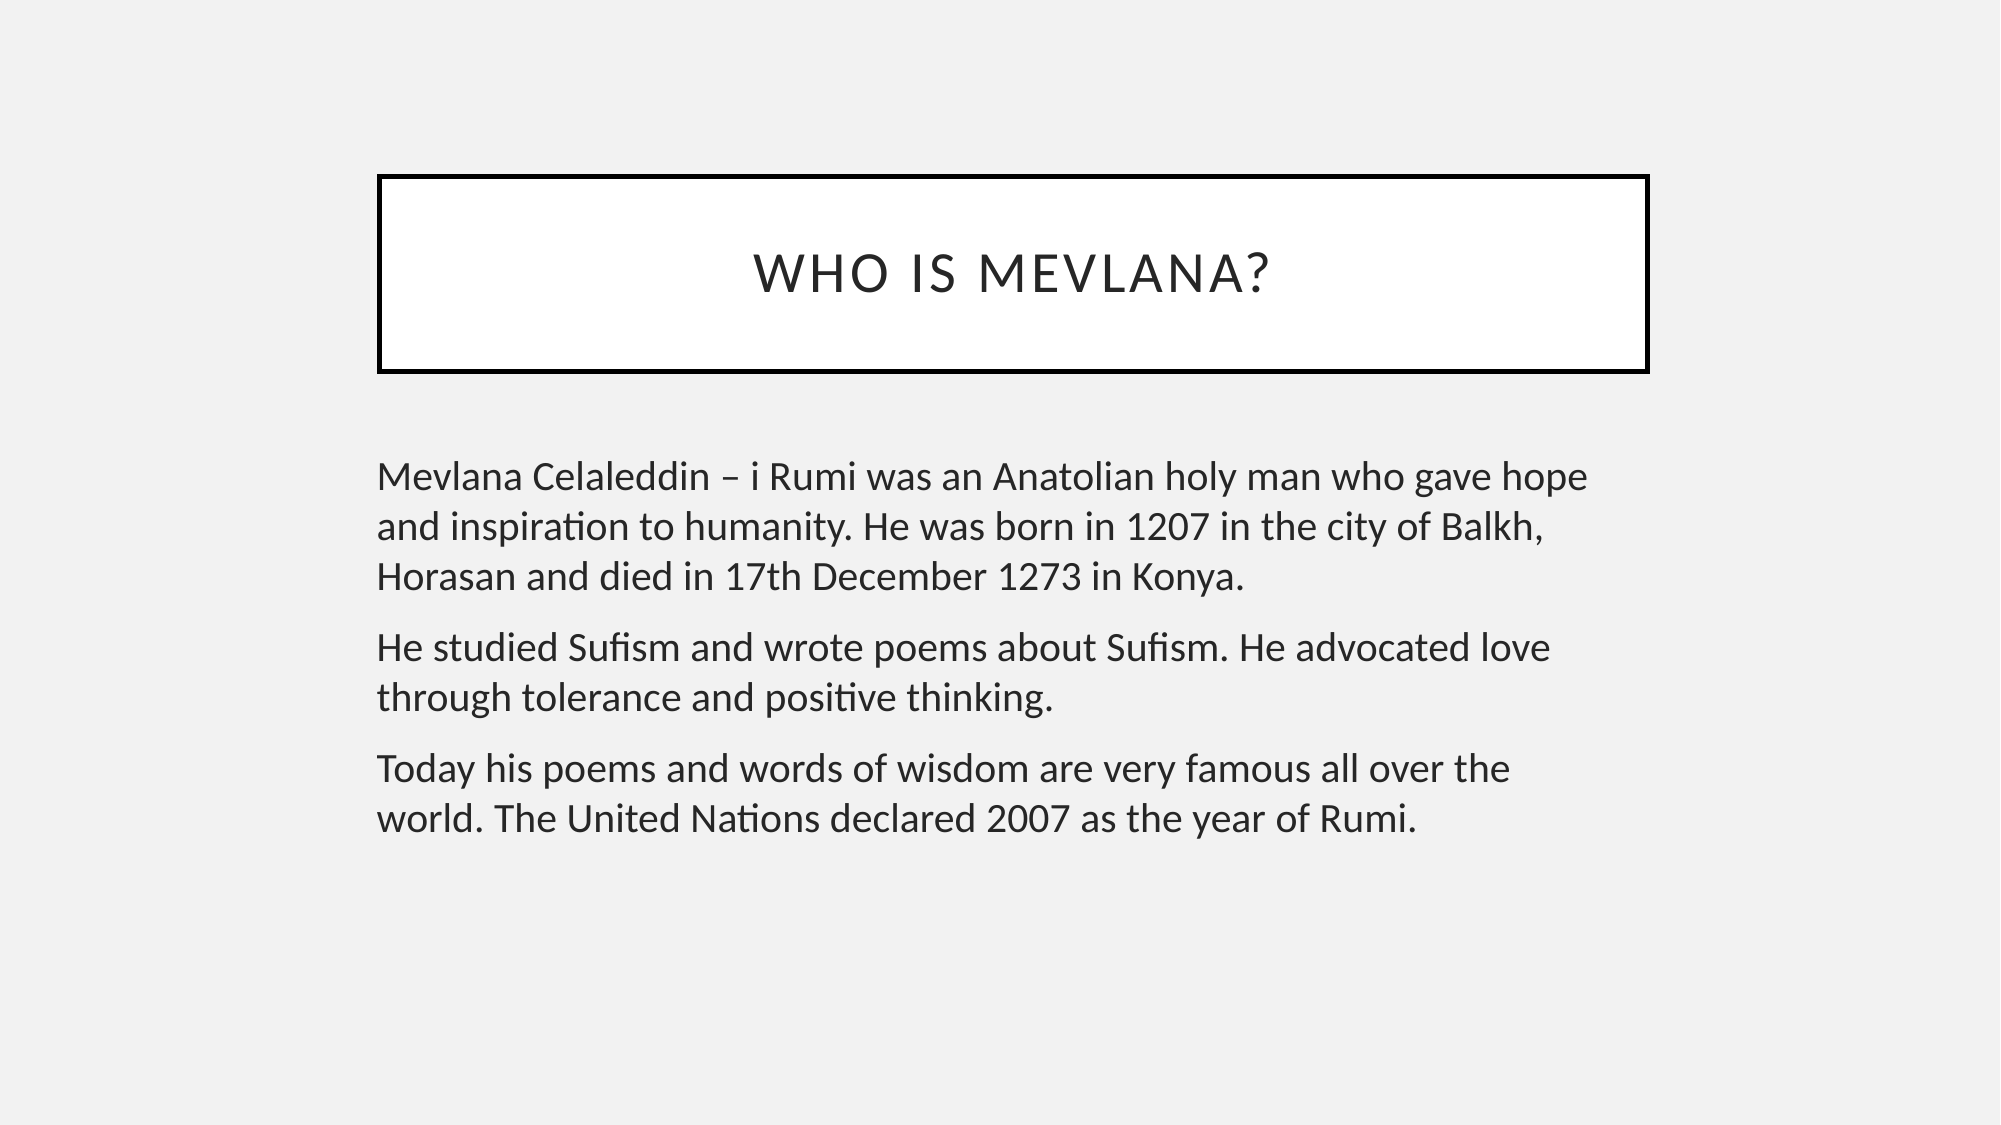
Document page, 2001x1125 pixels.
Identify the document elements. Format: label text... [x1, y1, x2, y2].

title WHO IS MEVLANA? [377, 174, 1650, 374]
list Mevlana Celaleddin – i Rumi was an Anatolian holy man who gave hope and inspiration to humanity. He was born in 1207 in the city of Balkh, Horasan and died in 17th December 1273 in Konya. He studied Sufism and wrote poems about Sufism. He advocated love through tolerance and positive thinking. Today his poems and words of wisdom are very famous all over the world. The United Nations declared 2007 as the year of Rumi. [361, 441, 1630, 951]
